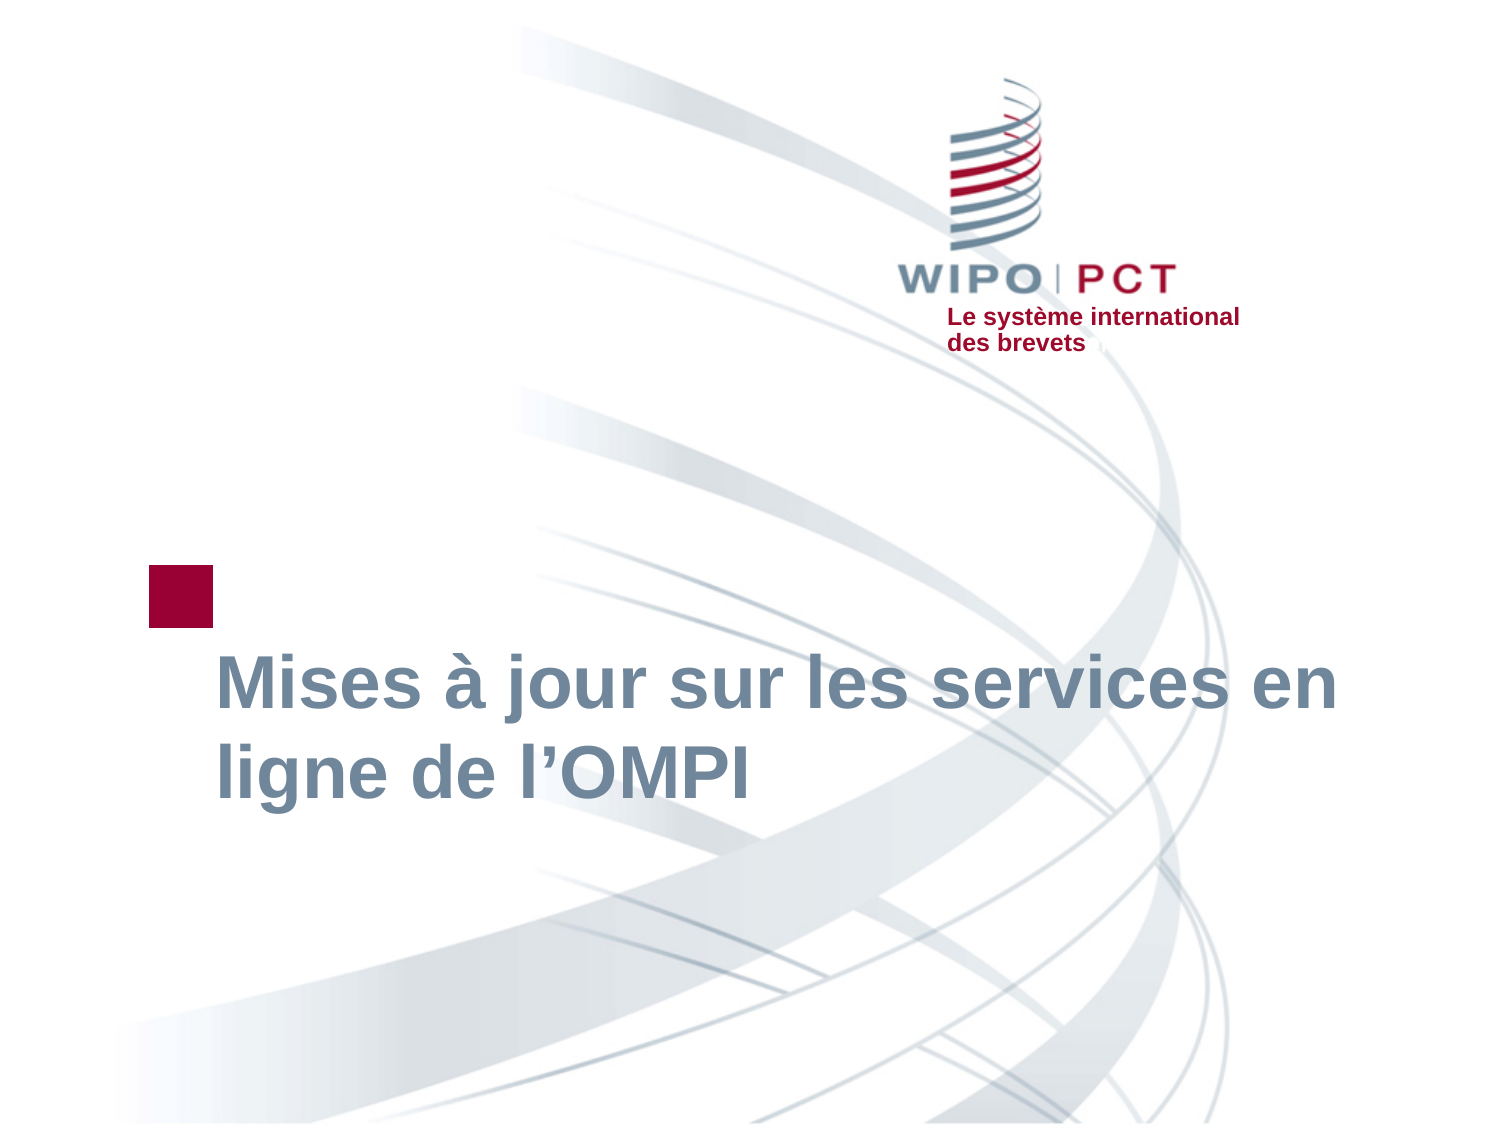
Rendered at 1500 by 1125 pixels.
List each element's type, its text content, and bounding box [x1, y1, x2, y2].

subtitle Mises à jour sur les services en ligne de l’OMPI [200, 626, 1447, 1023]
picture [0, 0, 1500, 1125]
